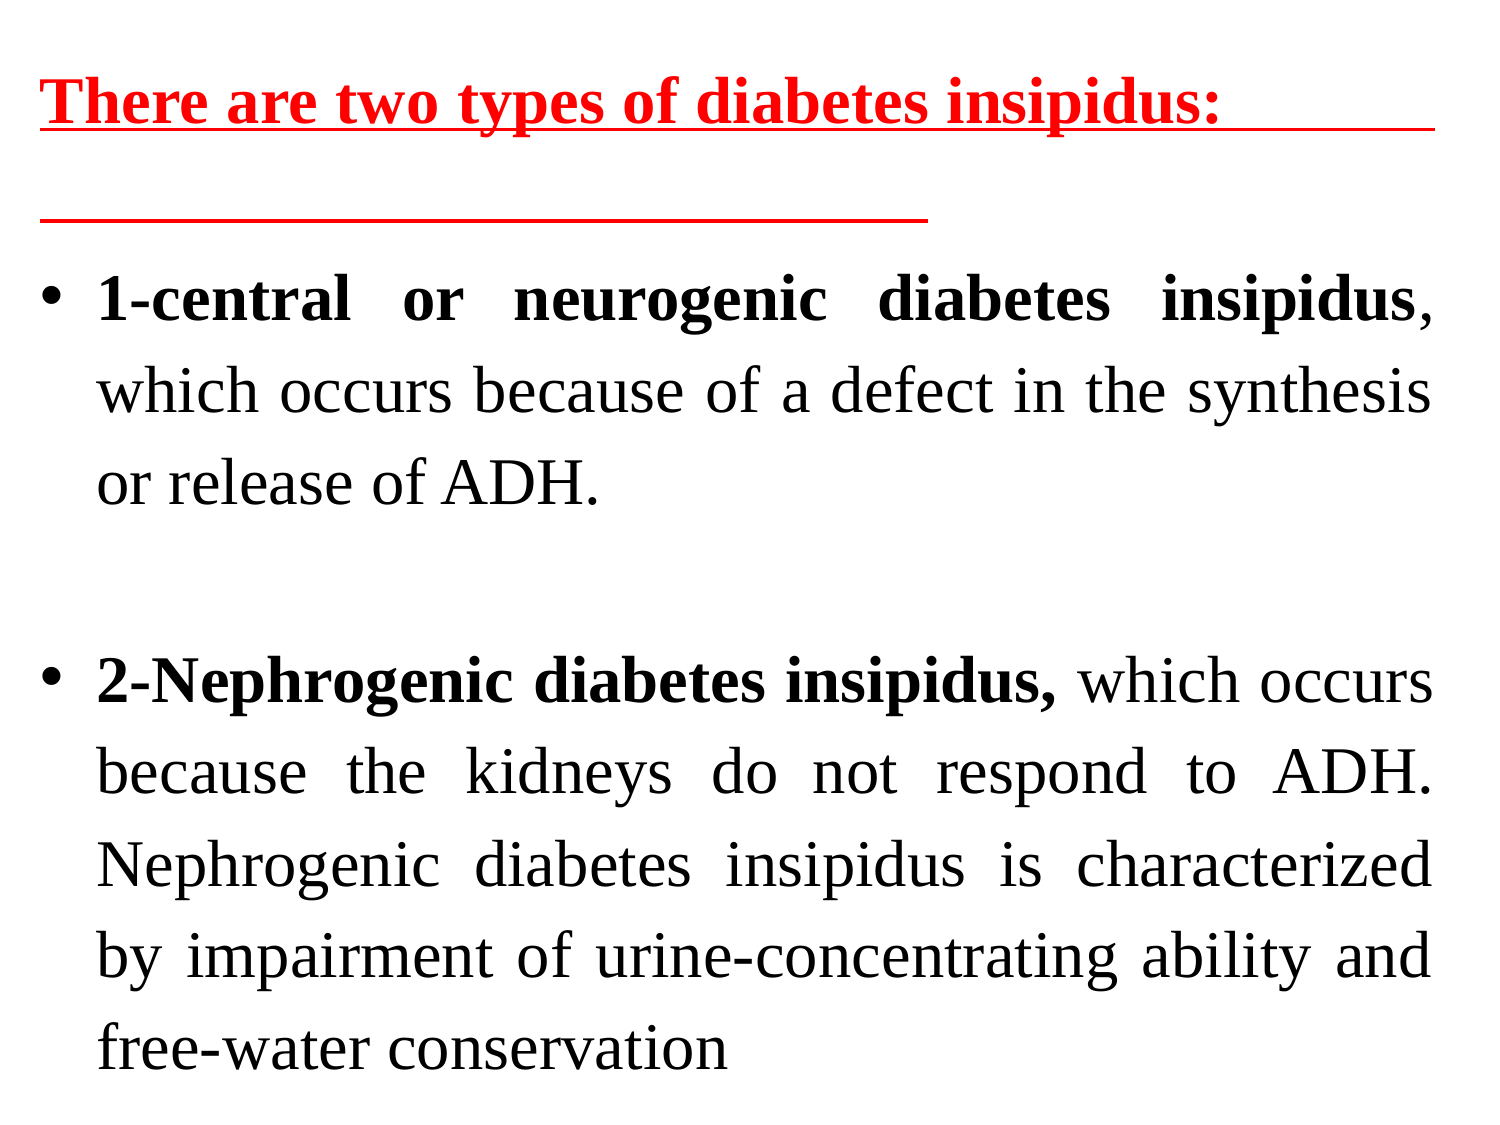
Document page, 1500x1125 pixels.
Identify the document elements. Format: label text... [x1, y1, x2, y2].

list There are two types of diabetes insipidus: 1-central or neurogenic diabetes insipidus, which occurs because of a defect in the synthesis or release of ADH. 2-Nephrogenic diabetes insipidus, which occurs because the kidneys do not respond to ADH. Nephrogenic diabetes insipidus is characterized by impairment of urine-concentrating ability and free-water conservation [24, 37, 1450, 1075]
